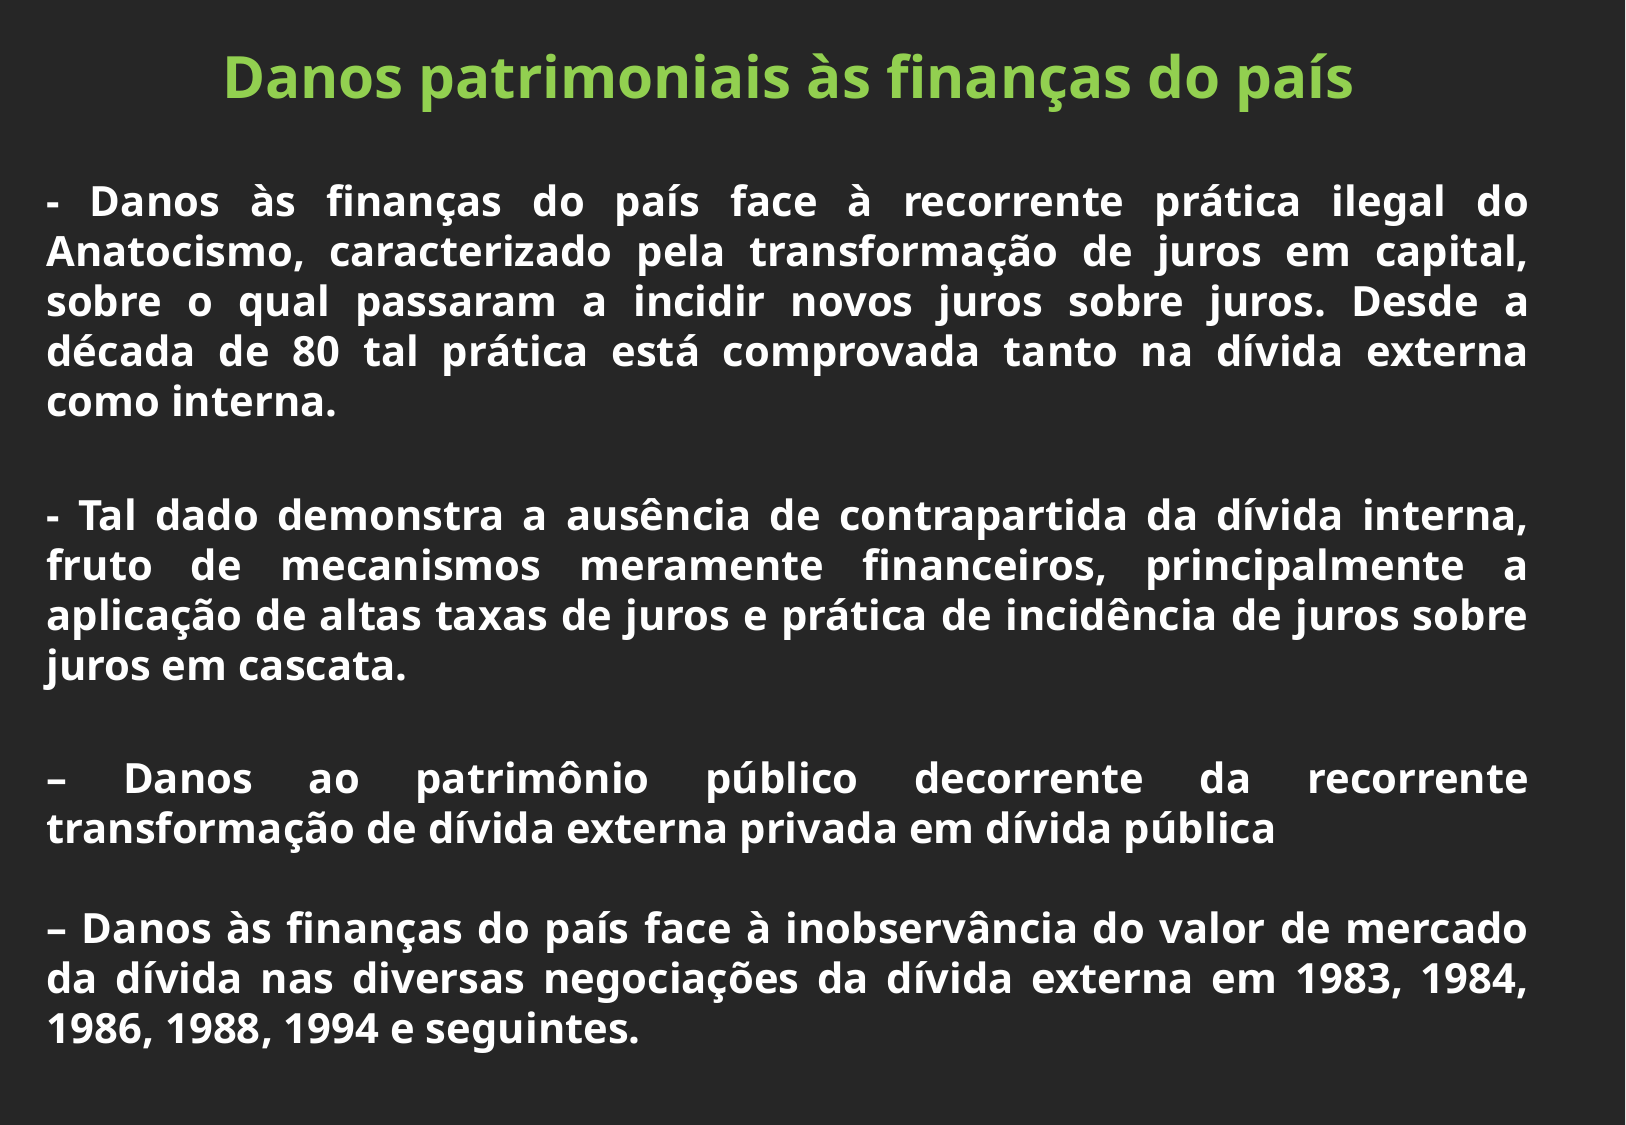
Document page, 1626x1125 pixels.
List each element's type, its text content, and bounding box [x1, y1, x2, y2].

text_box Danos patrimoniais às finanças do país - Danos às finanças do país face à recorrente prática ilegal do Anatocismo, caracterizado pela transformação de juros em capital, sobre o qual passaram a incidir novos juros sobre juros. Desde a década de 80 tal prática está comprovada tanto na dívida externa como interna. - Tal dado demonstra a ausência de contrapartida da dívida interna, fruto de mecanismos meramente financeiros, principalmente a aplicação de altas taxas de juros e prática de incidência de juros sobre juros em cascata. – Danos ao patrimônio público decorrente da recorrente transformação de dívida externa privada em dívida pública – Danos às finanças do país face à inobservância do valor de mercado da dívida nas diversas negociações da dívida externa em 1983, 1984, 1986, 1988, 1994 e seguintes. [31, 32, 1545, 1097]
